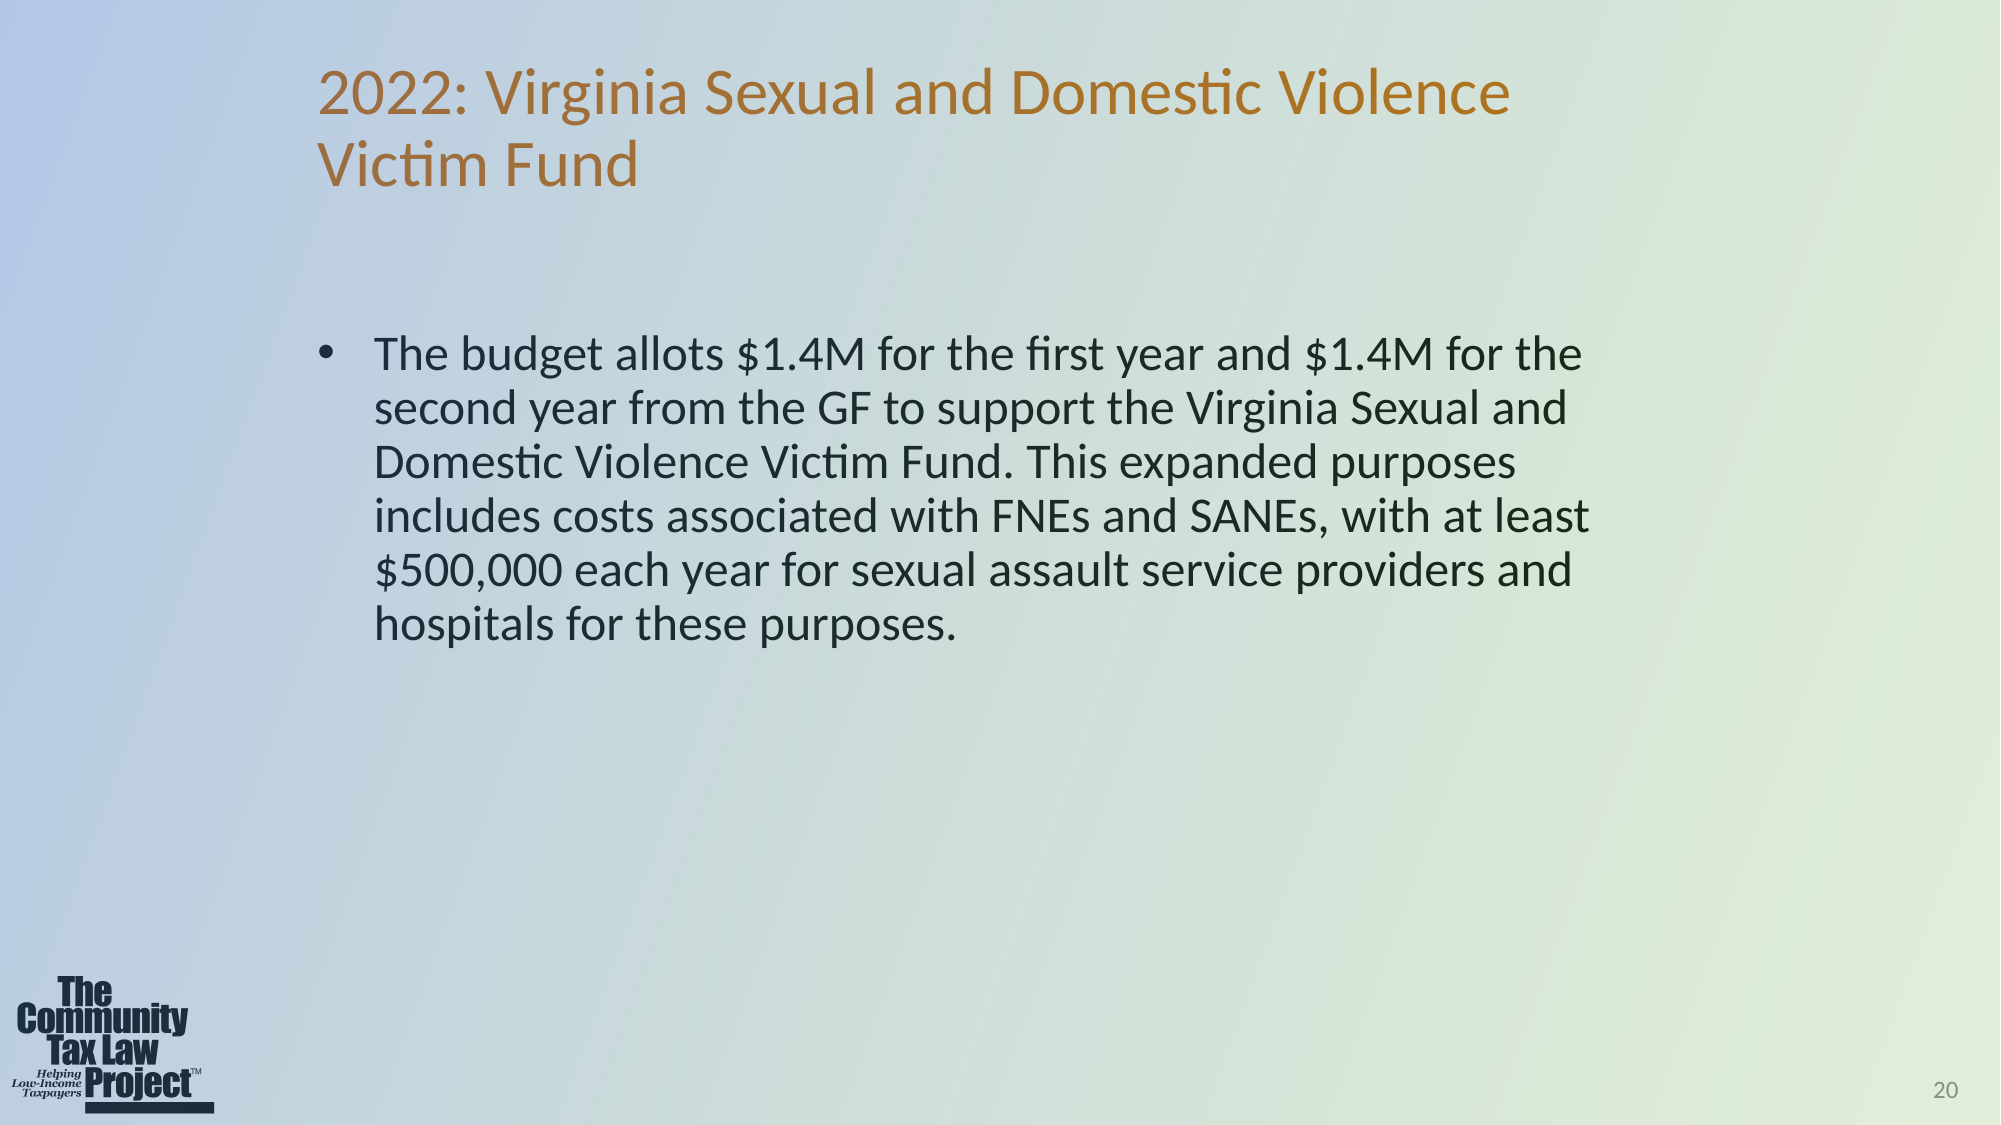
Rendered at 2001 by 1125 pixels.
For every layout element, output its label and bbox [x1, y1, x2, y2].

picture [0, 962, 219, 1125]
text_box [0, 0, 2000, 1125]
